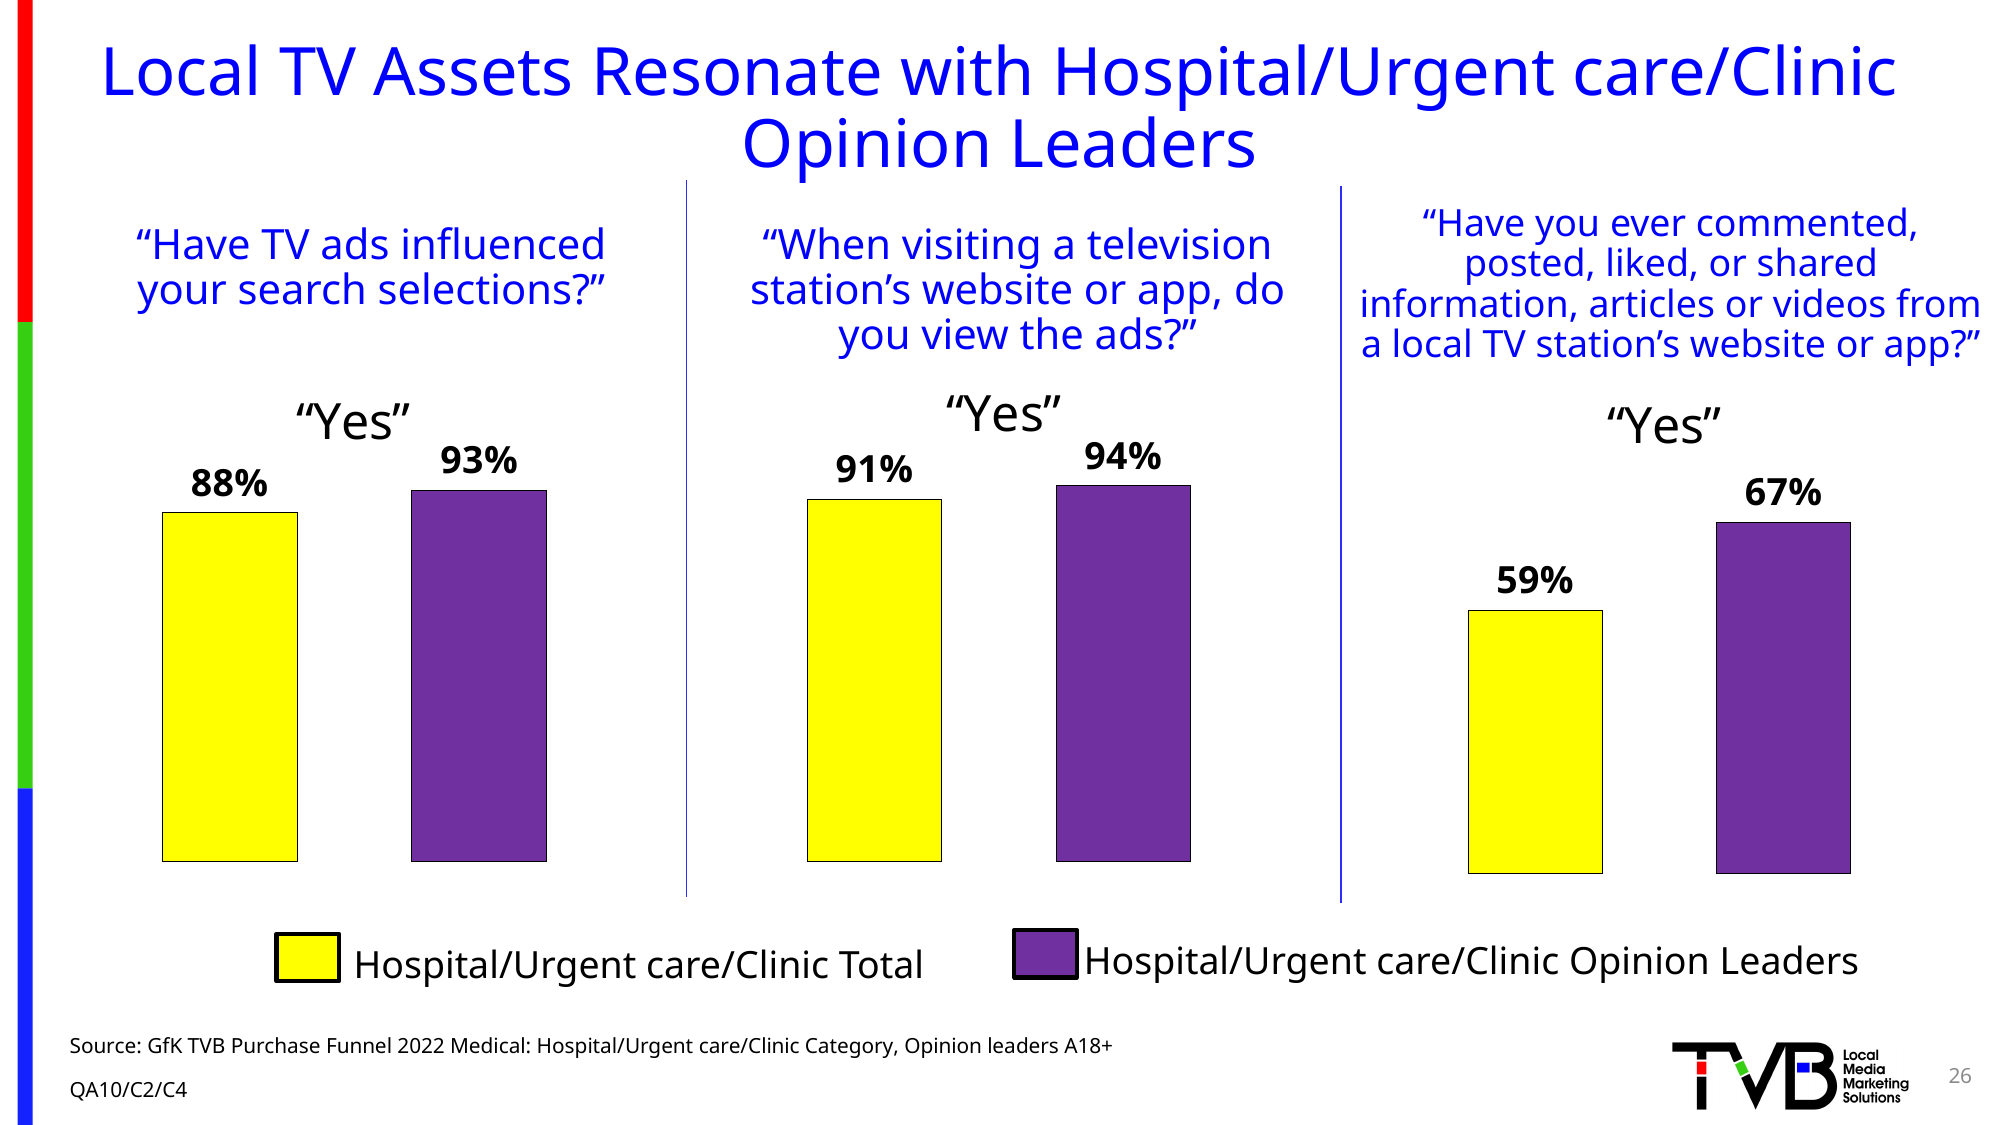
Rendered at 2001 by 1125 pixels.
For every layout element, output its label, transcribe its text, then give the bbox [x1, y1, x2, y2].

text_box “When visiting a television station’s website or app, do you view the ads?” [708, 216, 1327, 367]
text_box Hospital/Urgent care/Clinic Total [338, 933, 940, 994]
chart [727, 356, 1271, 894]
title Local TV Assets Resonate with Hospital/Urgent care/Clinic Opinion Leaders [68, 30, 1932, 192]
text_box [274, 932, 341, 983]
list Source: GfK TVB Purchase Funnel 2022 Medical: Hospital/Urgent care/Clinic Category, Opinion leaders A18+ QA10/C2/C4 [54, 1027, 1672, 1110]
text_box “Have TV ads influenced your search selections?” [77, 216, 666, 322]
text_box [1012, 928, 1079, 980]
text_box “Have you ever commented, posted, liked, or shared information, articles or videos from a local TV station’s website or app?” [1346, 196, 2000, 374]
text_box Hospital/Urgent care/Clinic Opinion Leaders [1069, 929, 1875, 990]
picture [1672, 1042, 1909, 1110]
chart [82, 356, 628, 894]
chart [1387, 368, 1932, 906]
slide_number 26 [1824, 1046, 1988, 1107]
